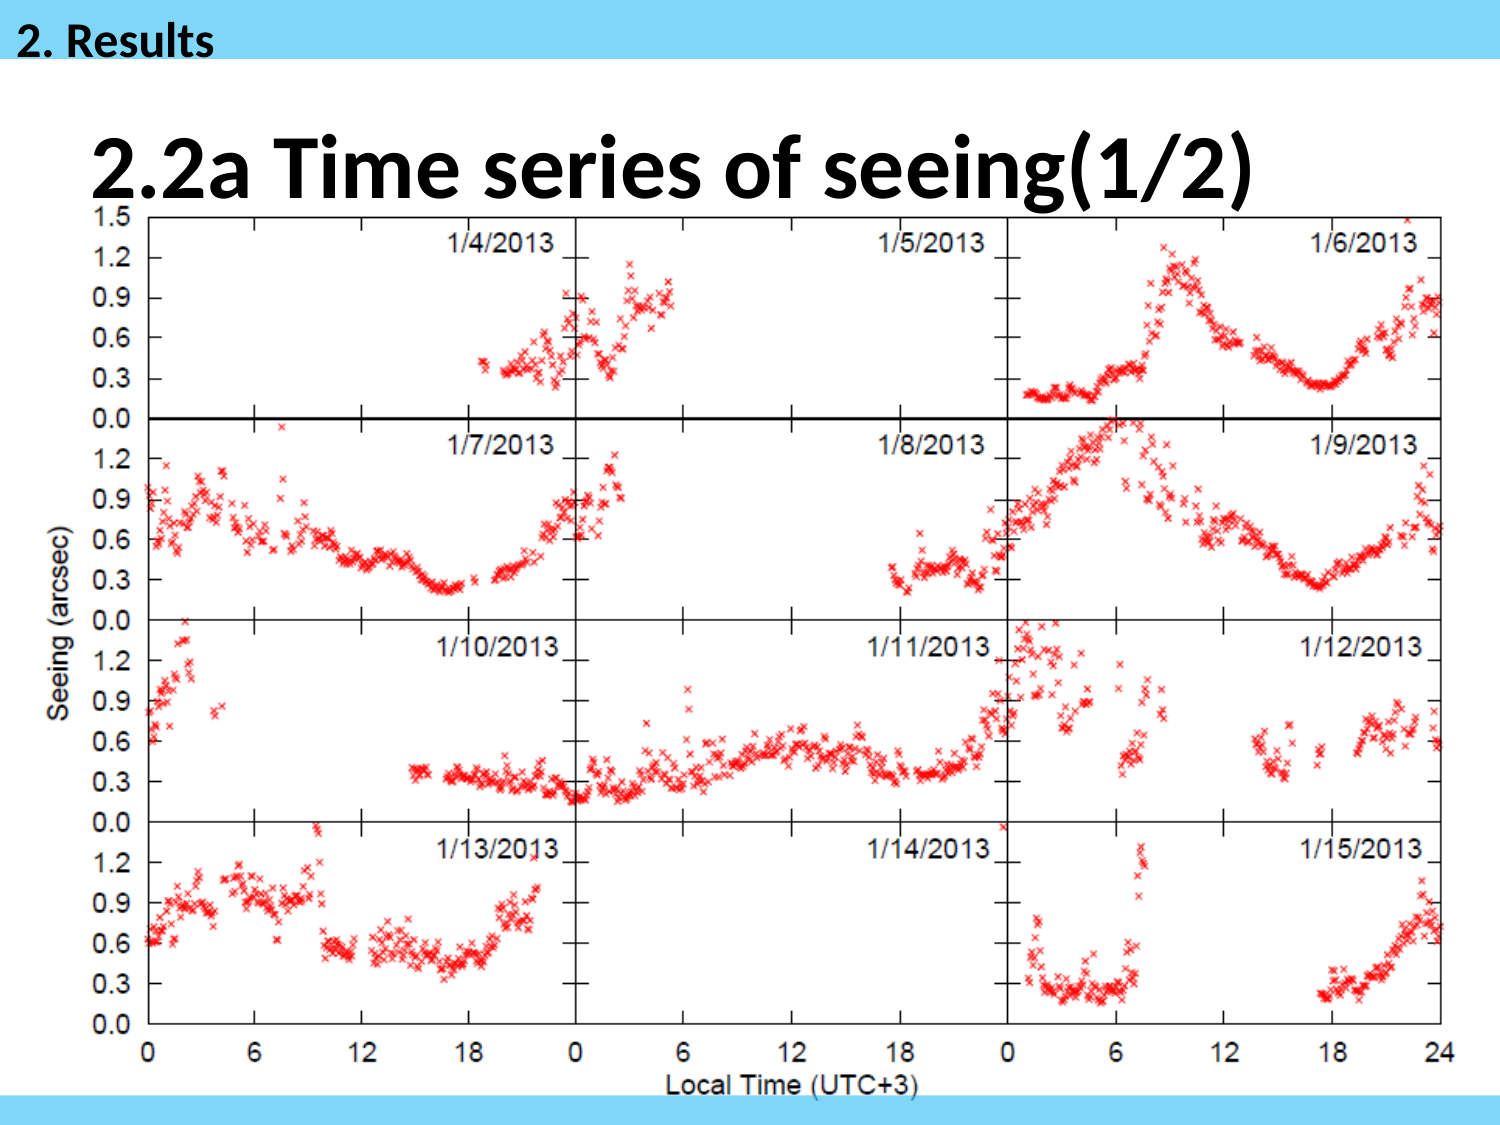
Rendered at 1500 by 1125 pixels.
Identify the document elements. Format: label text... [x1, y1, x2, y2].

text_box 2. Results [1, 0, 230, 75]
text_box [230, 0, 1500, 61]
picture [40, 196, 1459, 1108]
text_box [0, 1093, 1500, 1125]
text_box 2.2a Time series of seeing(1/2) [74, 67, 1425, 193]
